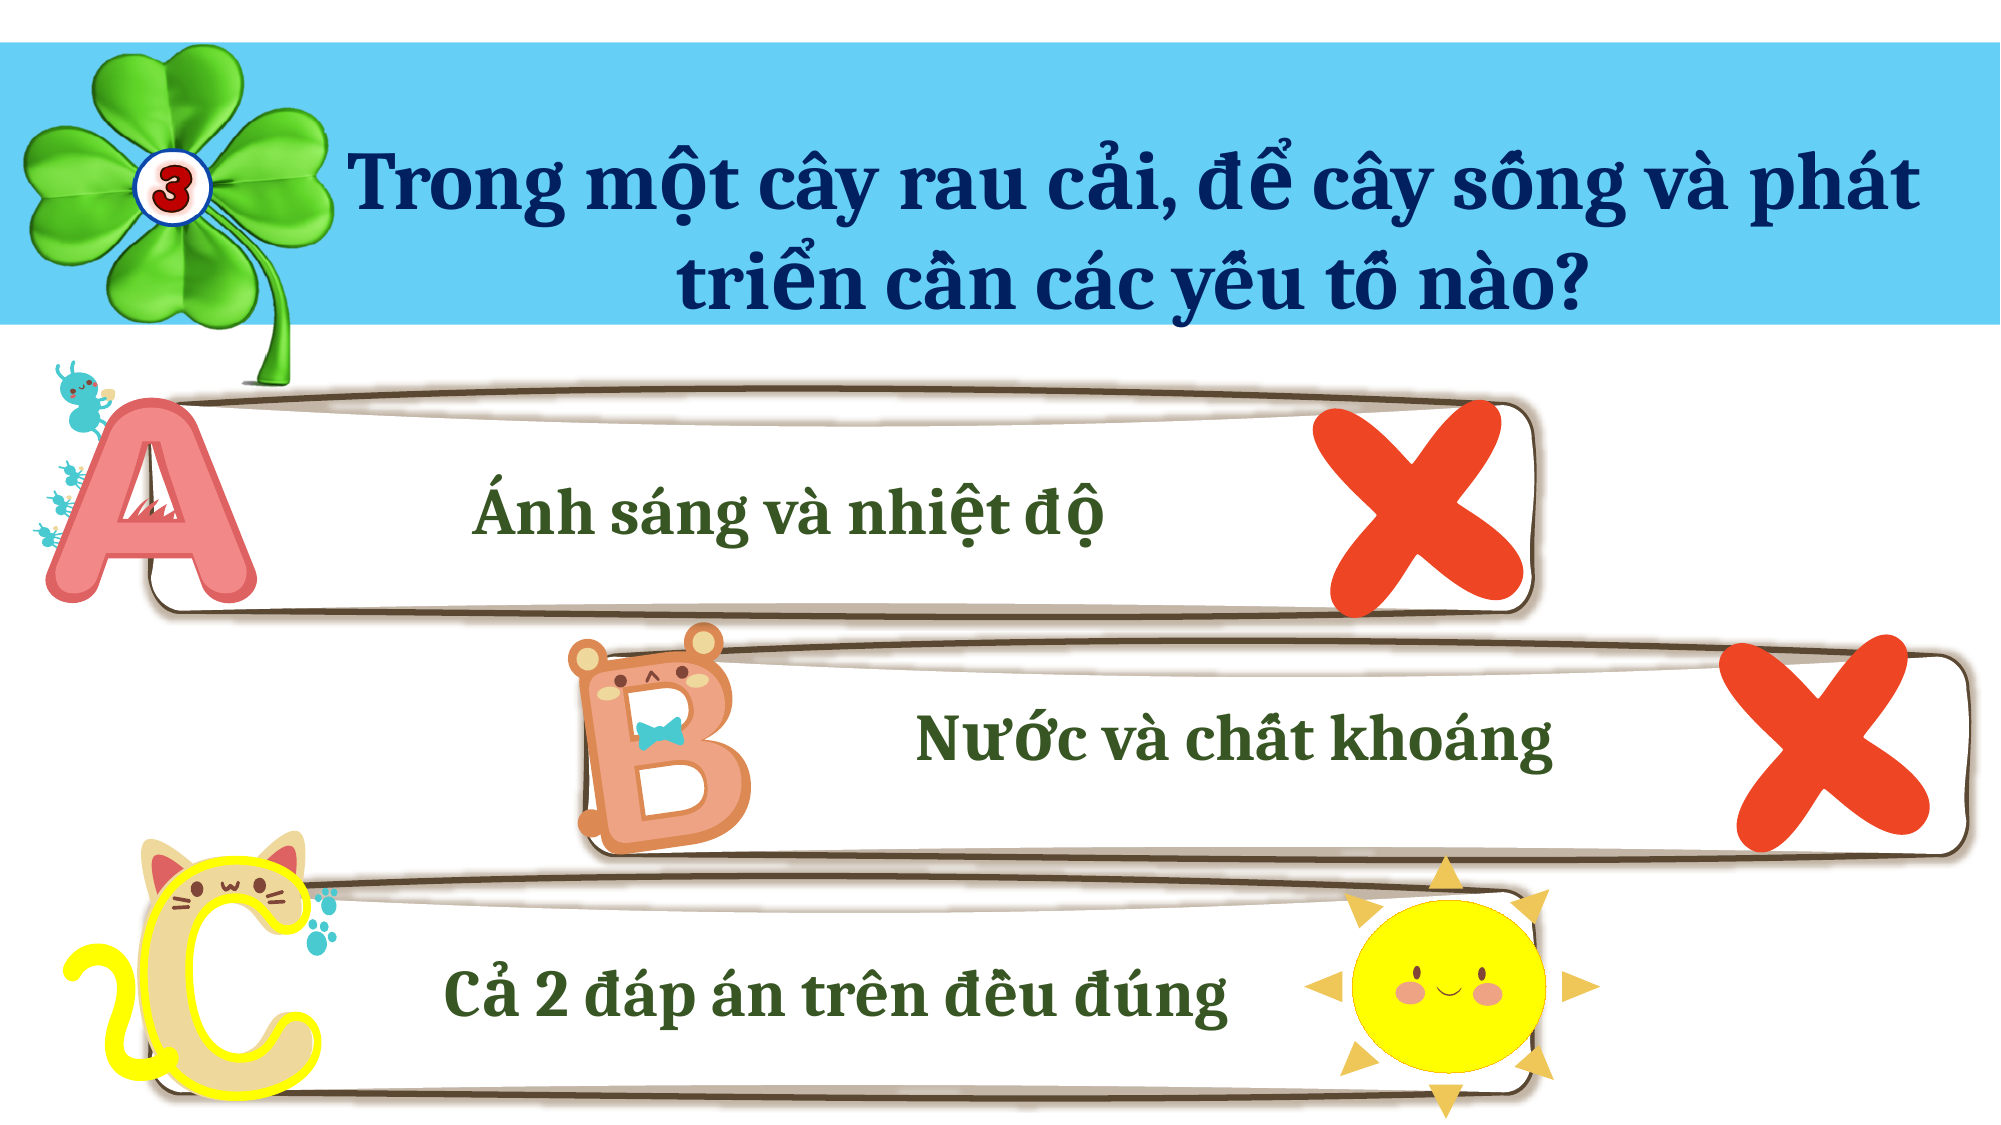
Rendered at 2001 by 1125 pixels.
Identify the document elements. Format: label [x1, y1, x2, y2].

text_box [564, 629, 1967, 855]
text_box [1303, 854, 1601, 1119]
text_box [31, 441, 1532, 611]
text_box [59, 835, 1533, 1104]
text_box [0, 28, 2000, 431]
